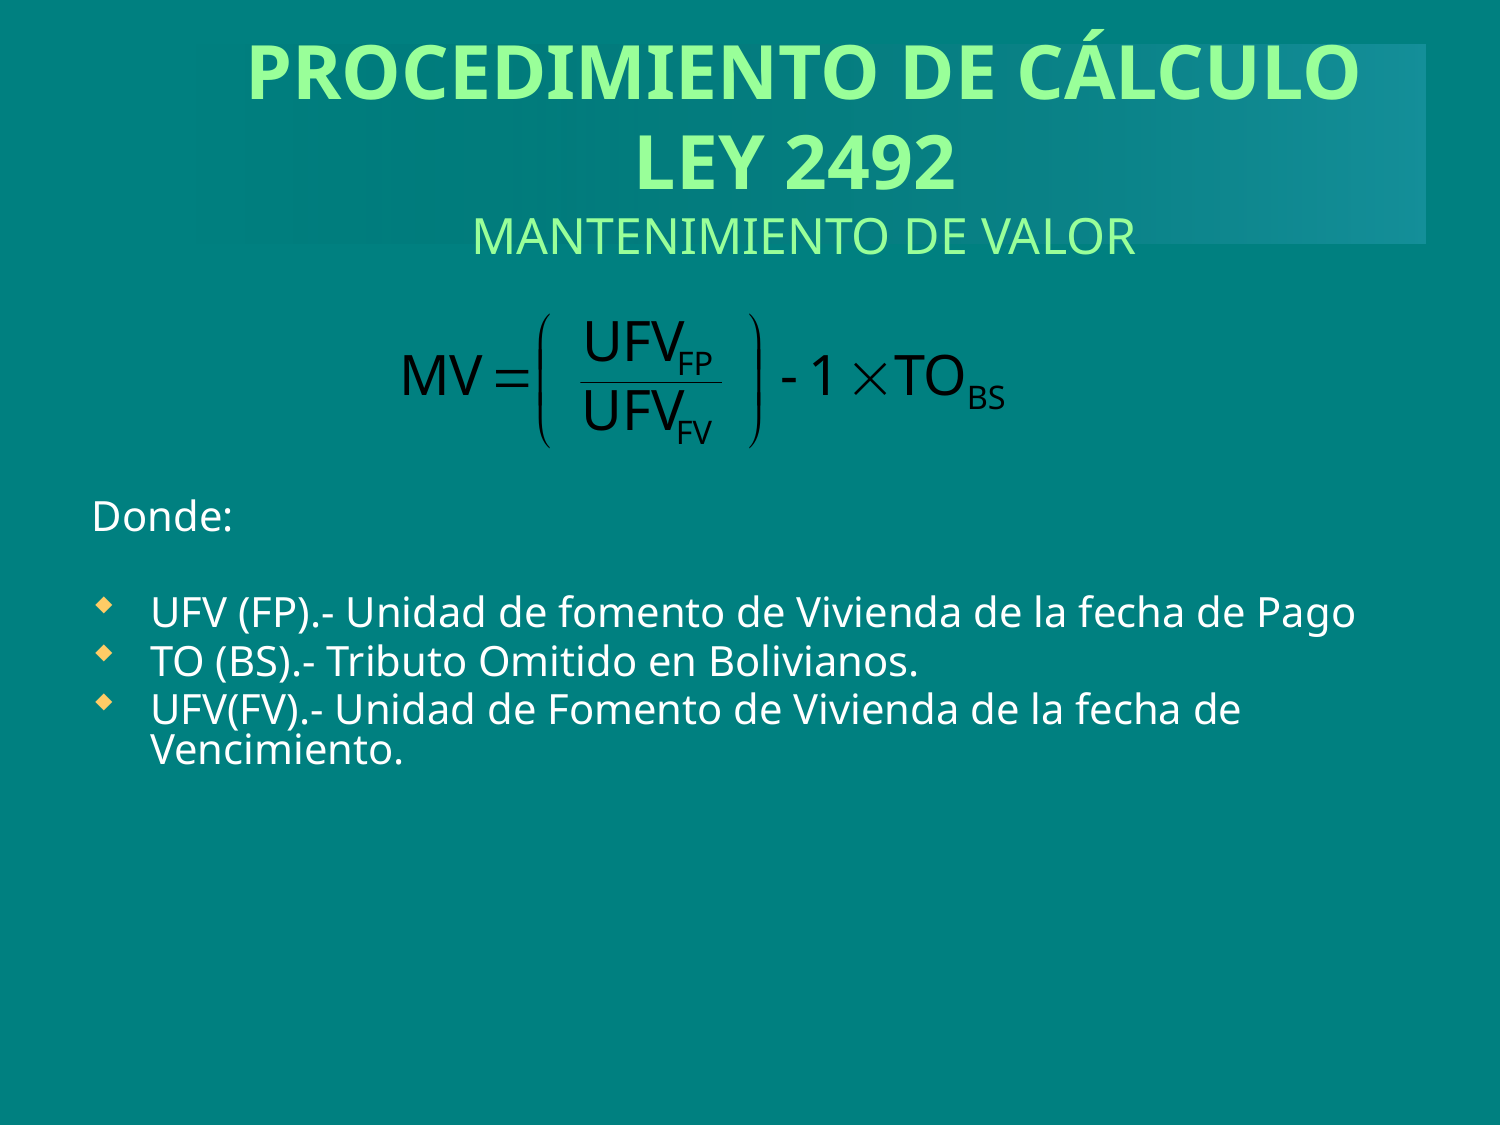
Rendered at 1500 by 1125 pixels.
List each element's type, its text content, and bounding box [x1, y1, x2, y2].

title PROCEDIMIENTO DE CÁLCULO LEY 2492 MANTENIMIENTO DE VALOR [182, 44, 1426, 244]
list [394, 302, 1014, 461]
list Donde: UFV (FP).- Unidad de fomento de Vivienda de la fecha de Pago TO (BS).- Tributo Omitido en Bolivianos. UFV(FV).- Unidad de Fomento de Vivienda de la fecha de Vencimiento. [76, 491, 1428, 1125]
